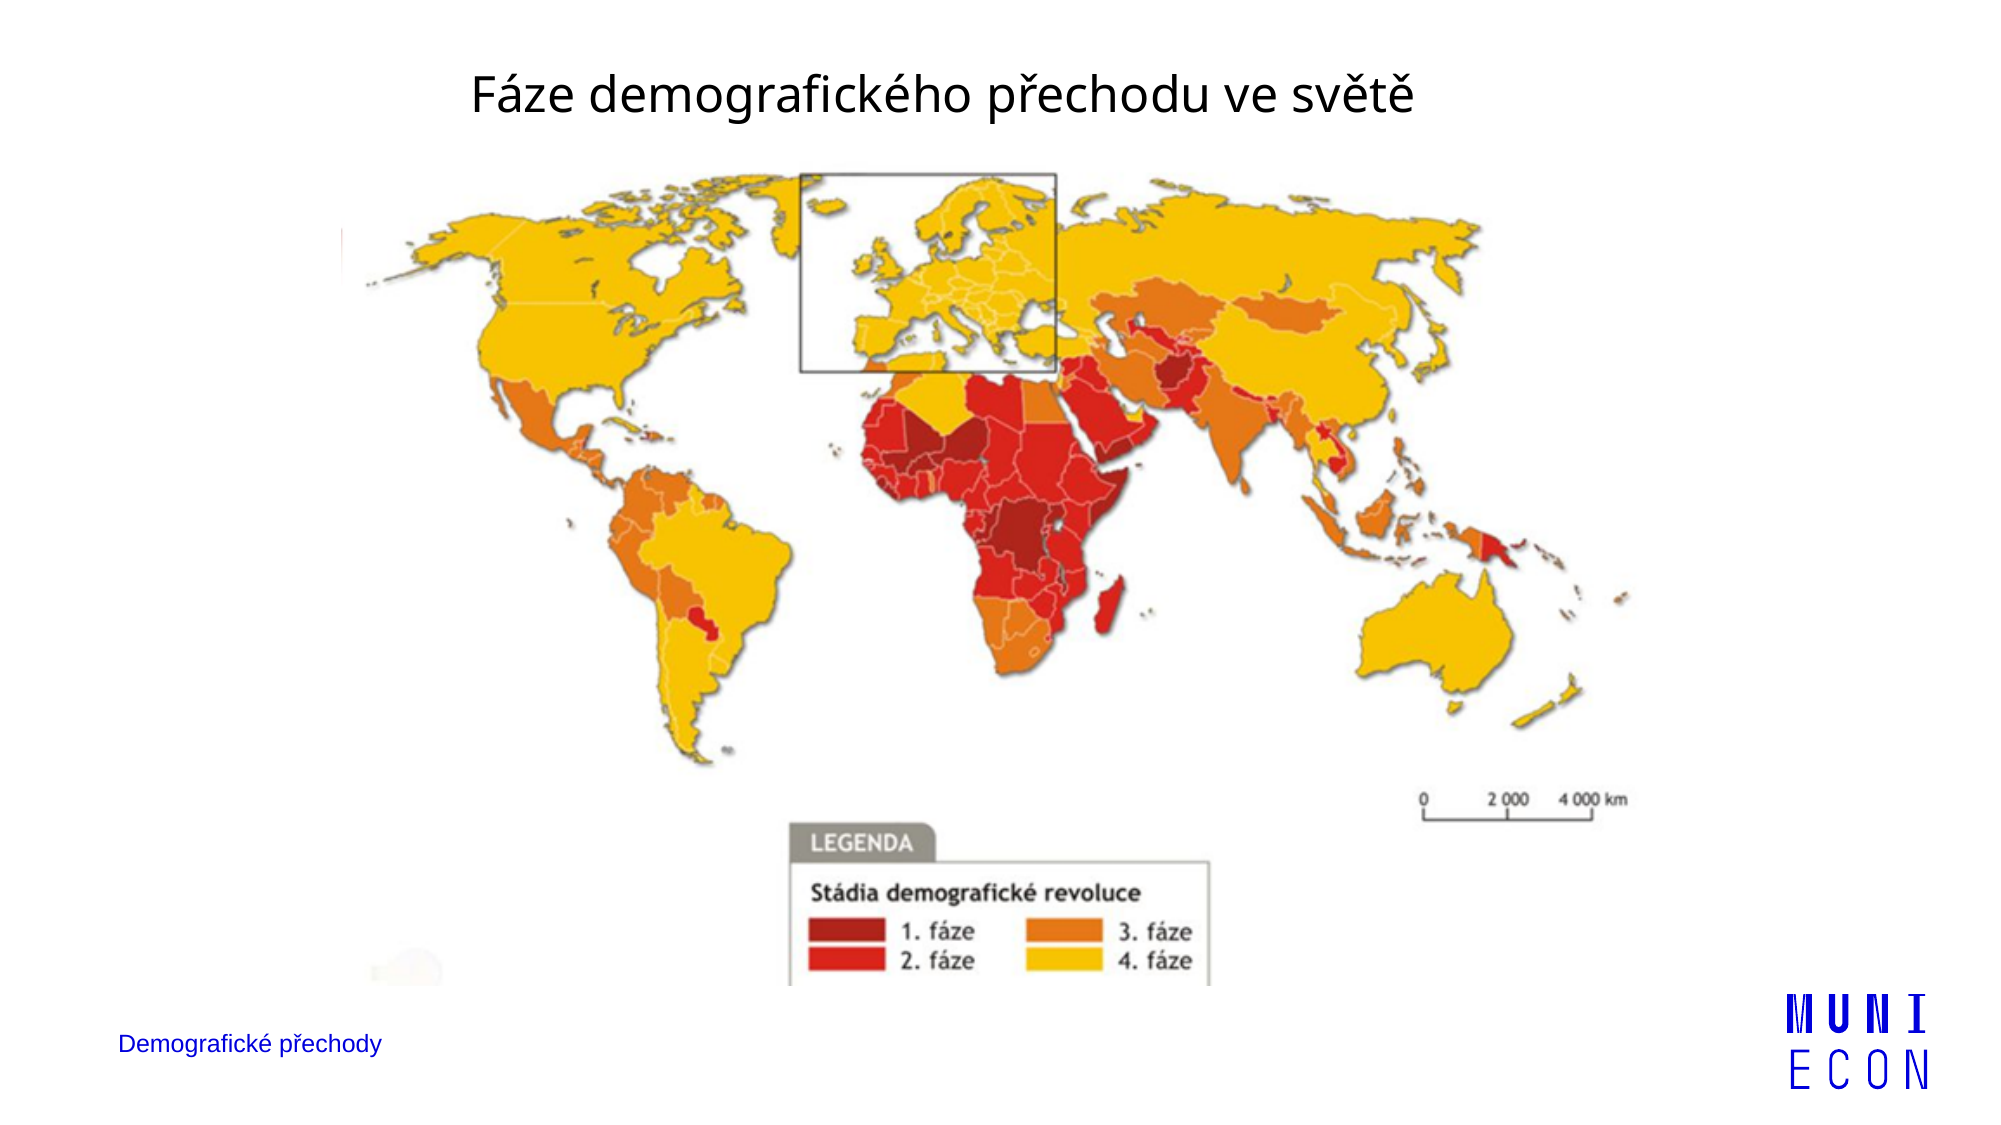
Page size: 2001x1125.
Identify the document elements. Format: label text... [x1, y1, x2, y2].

footer Demografické přechody [118, 1021, 1418, 1063]
text_box Fáze demografického přechodu ve světě [455, 55, 1431, 145]
picture [341, 146, 1648, 986]
